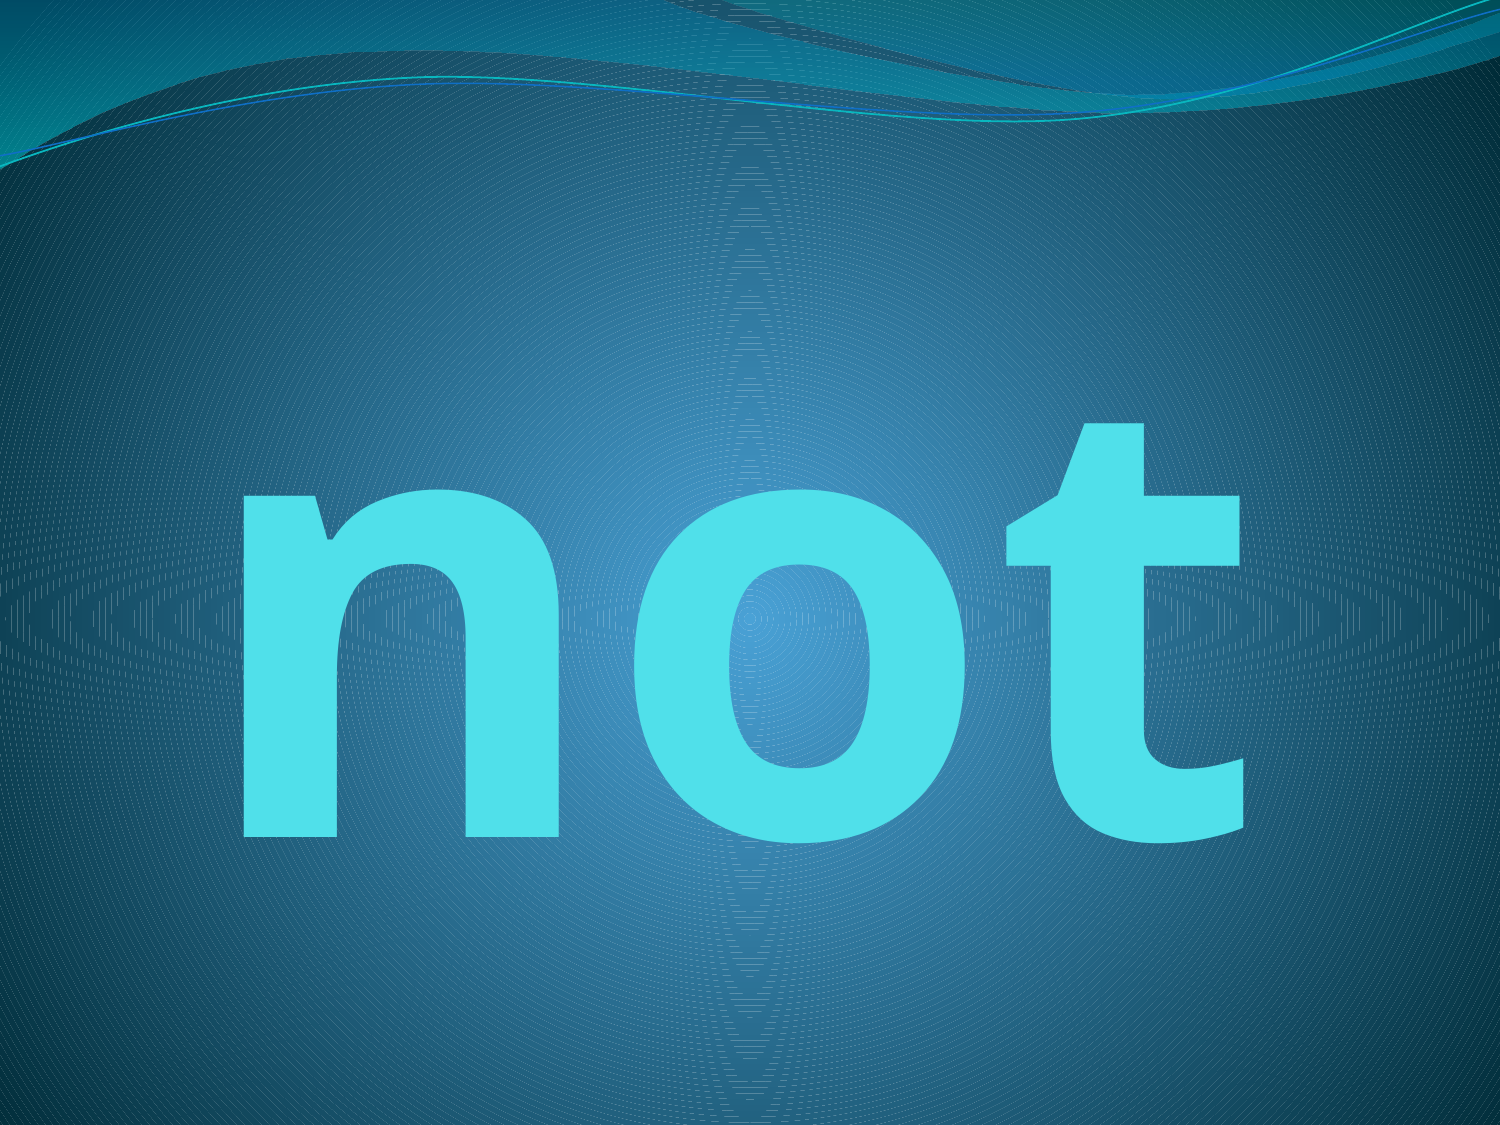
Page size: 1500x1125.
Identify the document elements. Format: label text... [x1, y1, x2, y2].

title not [87, 224, 1376, 963]
